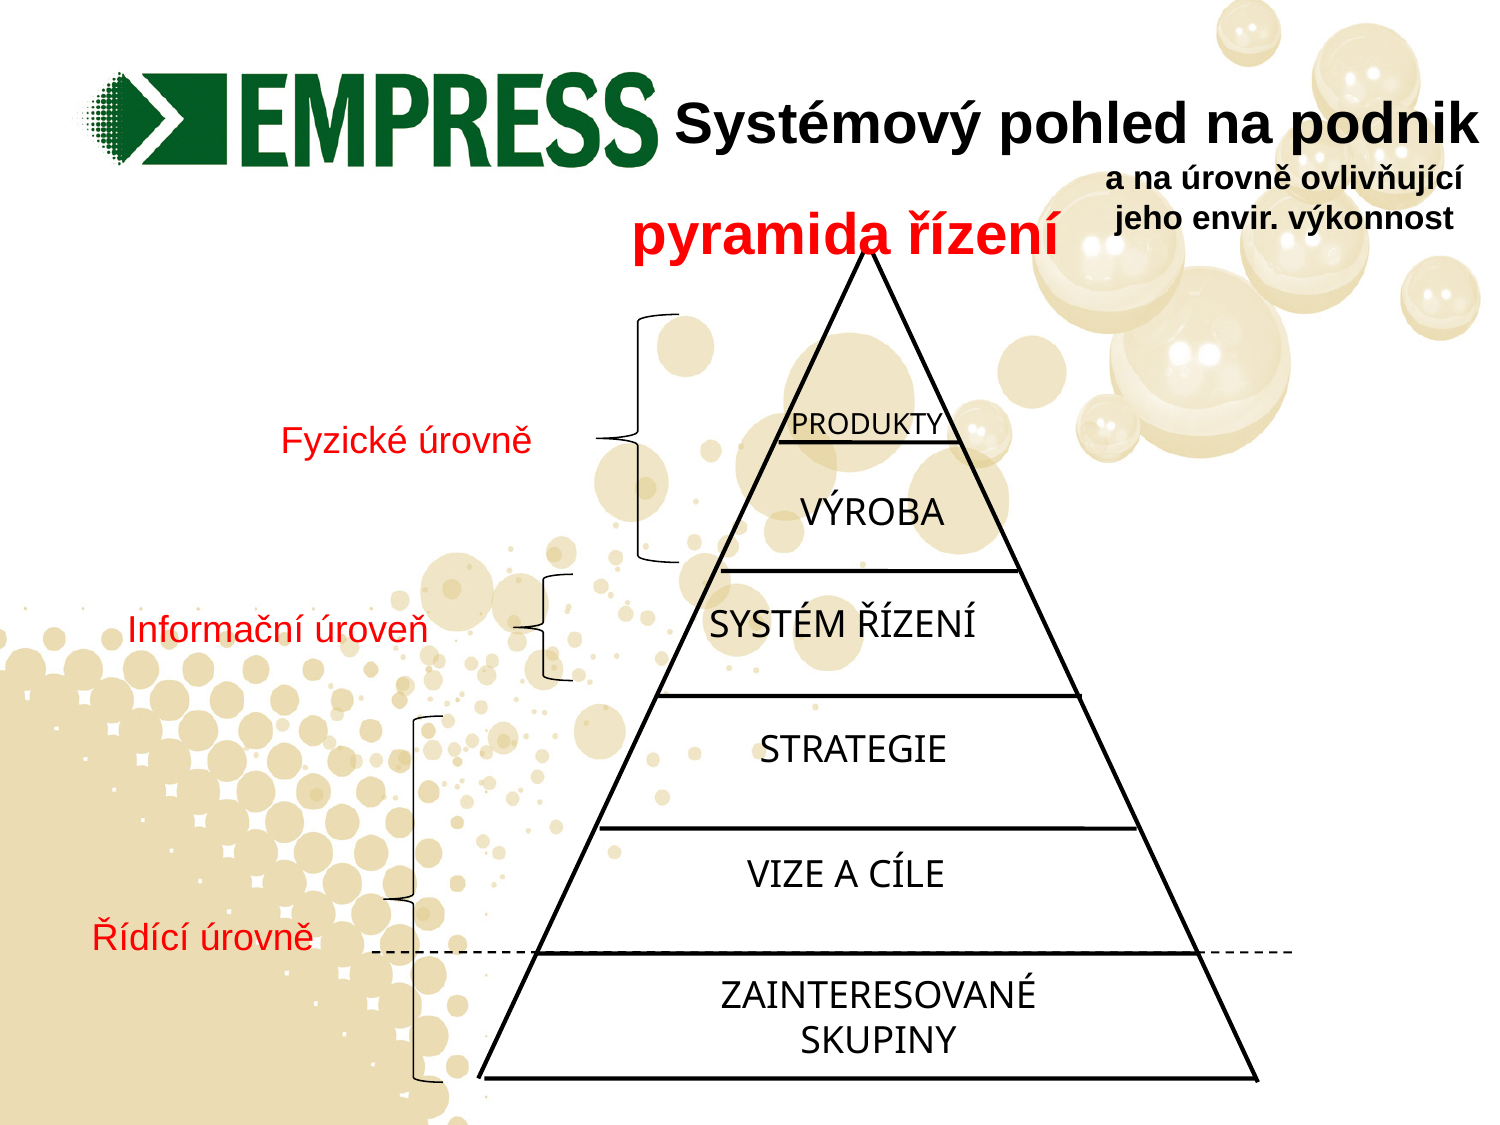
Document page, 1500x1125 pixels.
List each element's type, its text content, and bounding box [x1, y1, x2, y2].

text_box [478, 245, 1259, 1083]
text_box Řídící úrovně [76, 905, 413, 965]
text_box [383, 716, 443, 1083]
picture [0, 0, 1500, 1125]
title pyramida řízení [631, 208, 1068, 243]
text_box Systémový pohled na podnik [643, 78, 1500, 164]
text_box a na úrovně ovlivňující jeho envir. výkonnost [1068, 148, 1500, 244]
text_box Informační úroveň [112, 597, 472, 658]
text_box Fyzické úrovně [265, 408, 472, 469]
